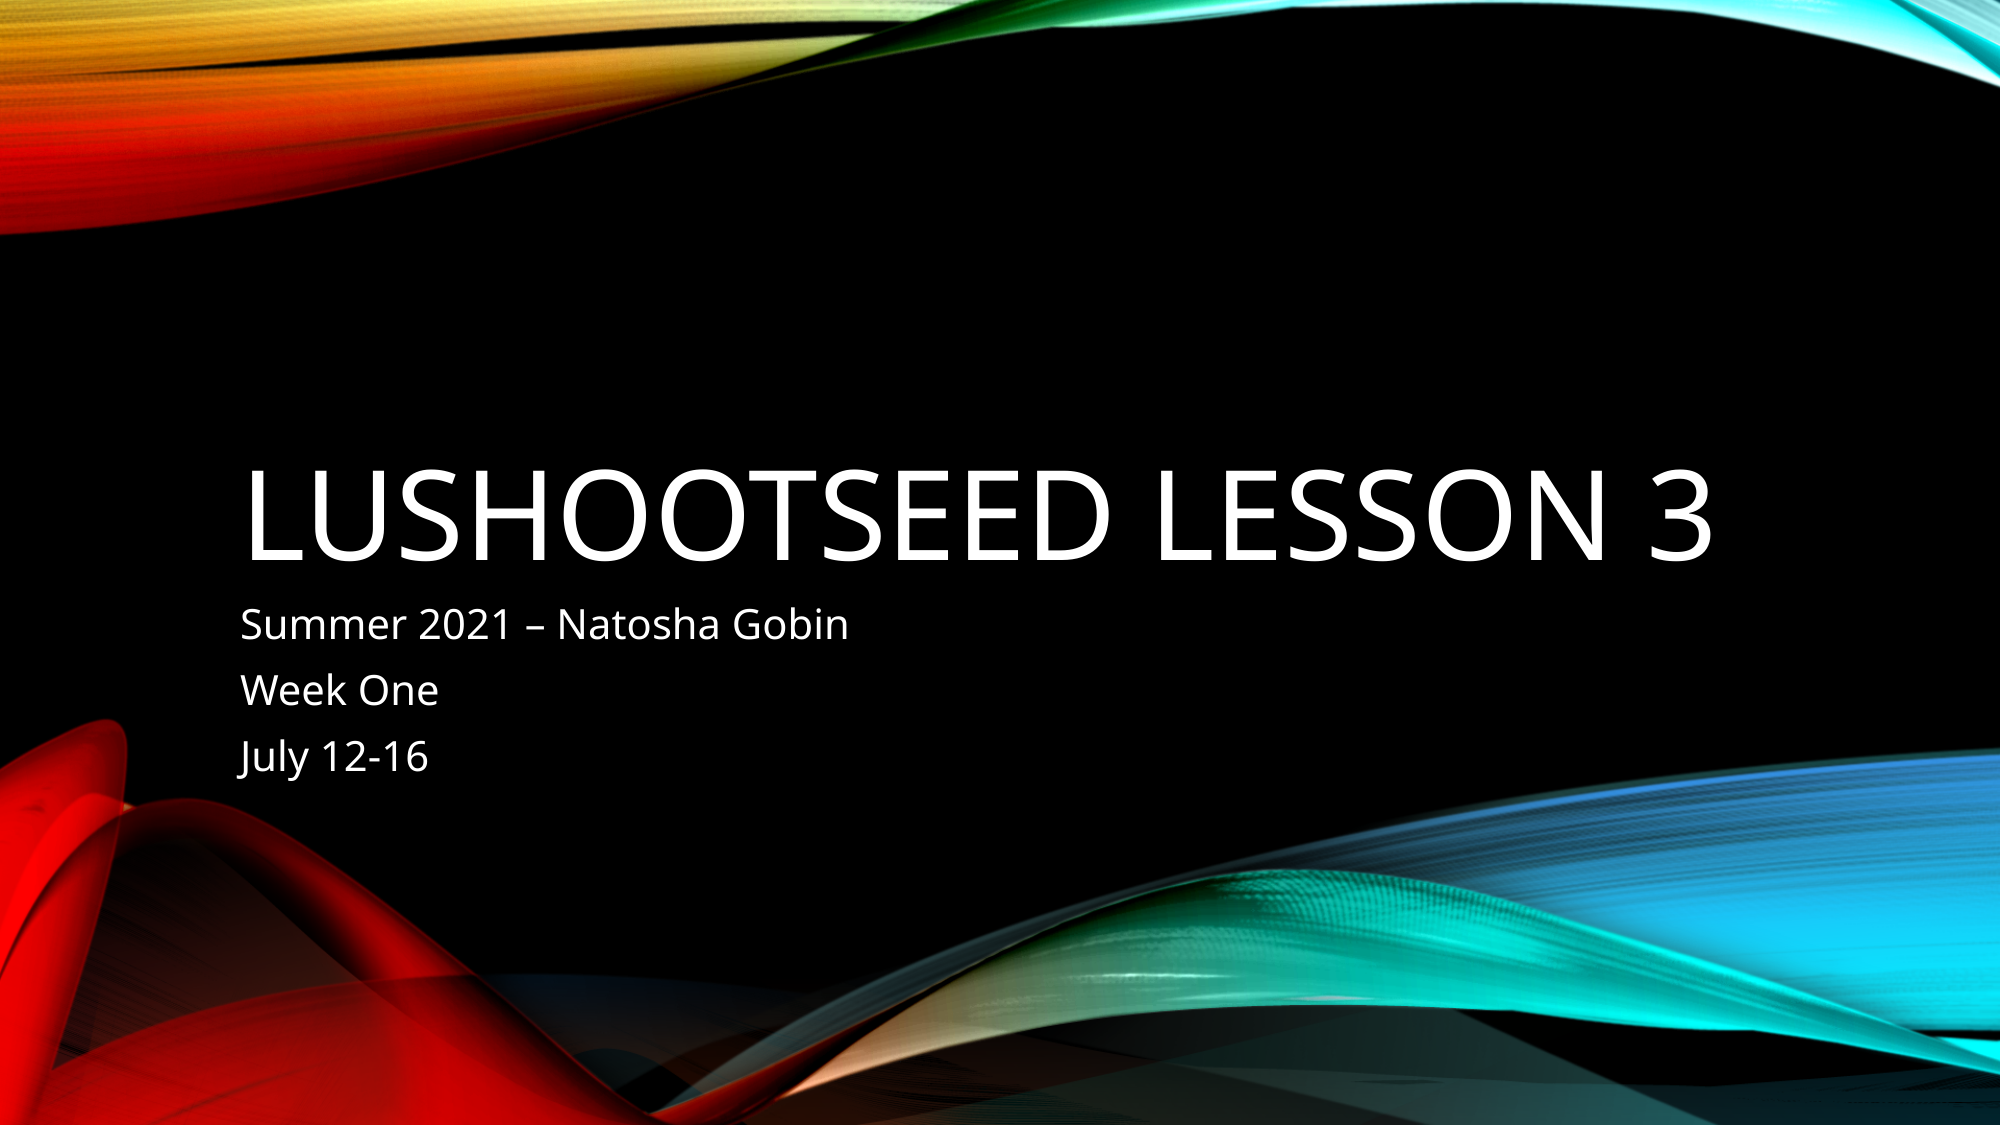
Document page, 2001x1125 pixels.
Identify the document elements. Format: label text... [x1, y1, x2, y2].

picture [0, 0, 2000, 237]
title Lushootseed Lesson 3 [225, 295, 1775, 595]
picture [0, 717, 2000, 1125]
subtitle Summer 2021 – Natosha Gobin Week One July 12-16 [225, 595, 1775, 822]
